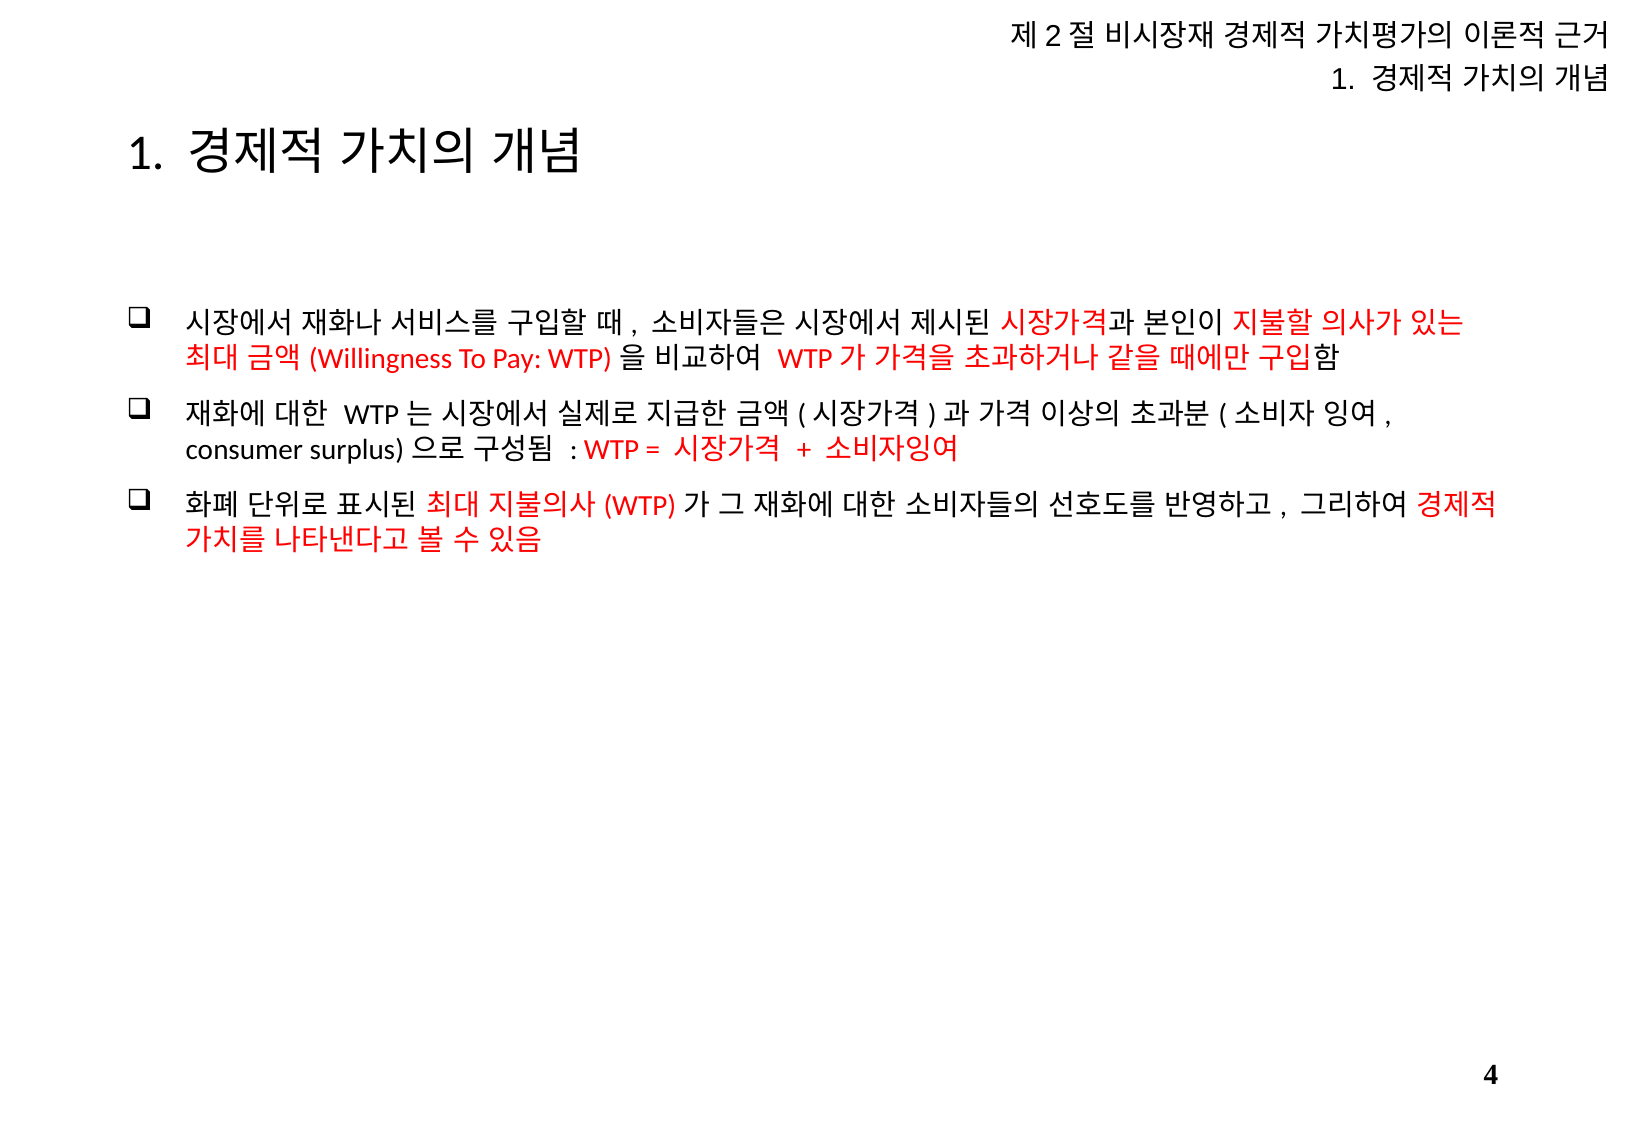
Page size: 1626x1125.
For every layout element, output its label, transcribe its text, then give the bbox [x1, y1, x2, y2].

text_box 제2절 비시장재 경제적 가치평가의 이론적 근거 1. 경제적 가치의 개념 [597, 1, 1625, 104]
title 1. 경제적 가치의 개념 [111, 98, 1514, 208]
list 시장에서 재화나 서비스를 구입할 때, 소비자들은 시장에서 제시된 시장가격과 본인이 지불할 의사가 있는 최대 금액(Willingness To Pay: WTP)을 비교하여 WTP가 가격을 초과하거나 같을 때에만 구입함 재화에 대한 WTP는 시장에서 실제로 지급한 금액(시장가격)과 가격 이상의 초과분(소비자 잉여, consumer surplus)으로 구성됨 : WTP = 시장가격 + 소비자잉여 화폐 단위로 표시된 최대 지불의사(WTP)가 그 재화에 대한 소비자들의 선호도를 반영하고, 그리하여 경제적 가치를 나타낸다고 볼 수 있음 [111, 296, 1514, 1011]
slide_number 3 [1147, 1042, 1514, 1103]
